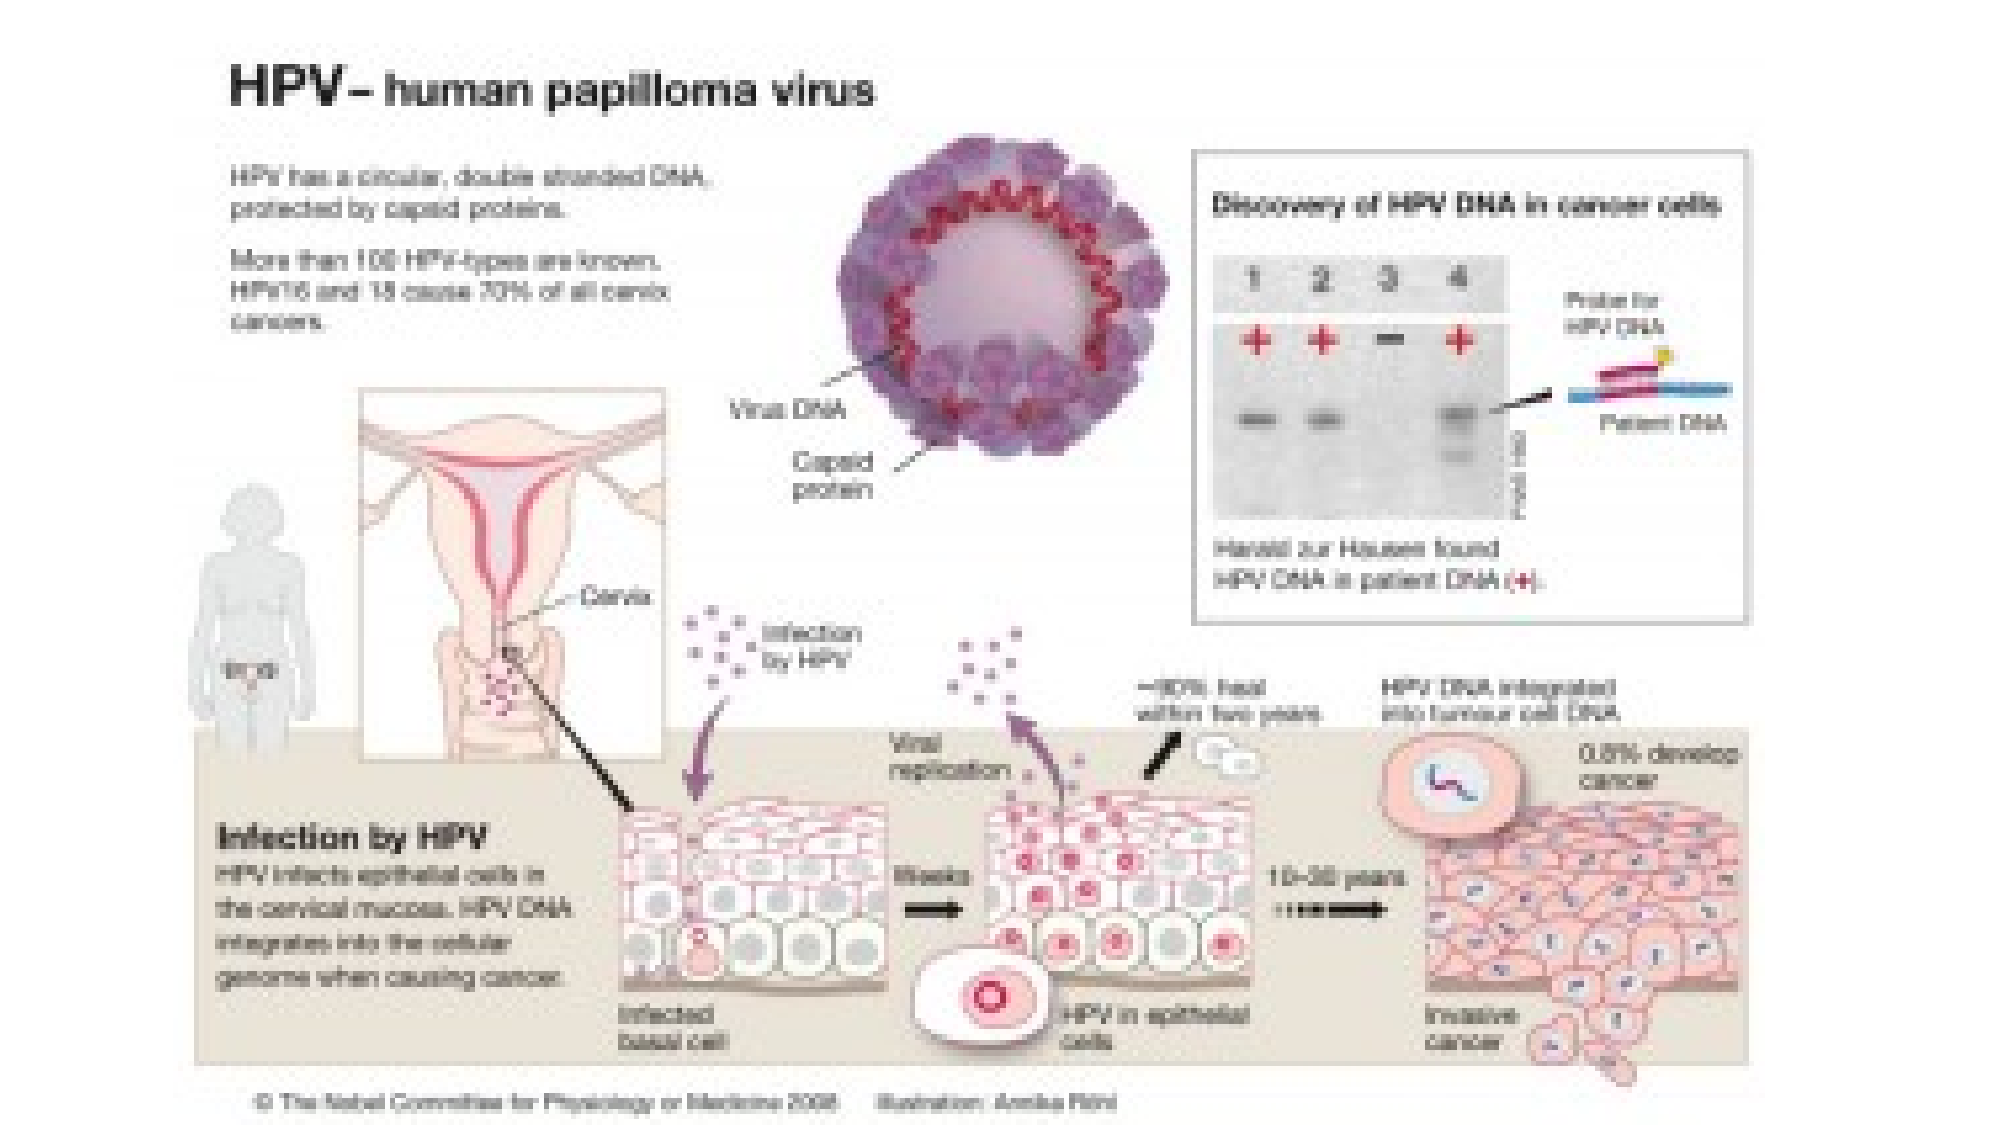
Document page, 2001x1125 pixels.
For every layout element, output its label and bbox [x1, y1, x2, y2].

list [173, 43, 1765, 1125]
